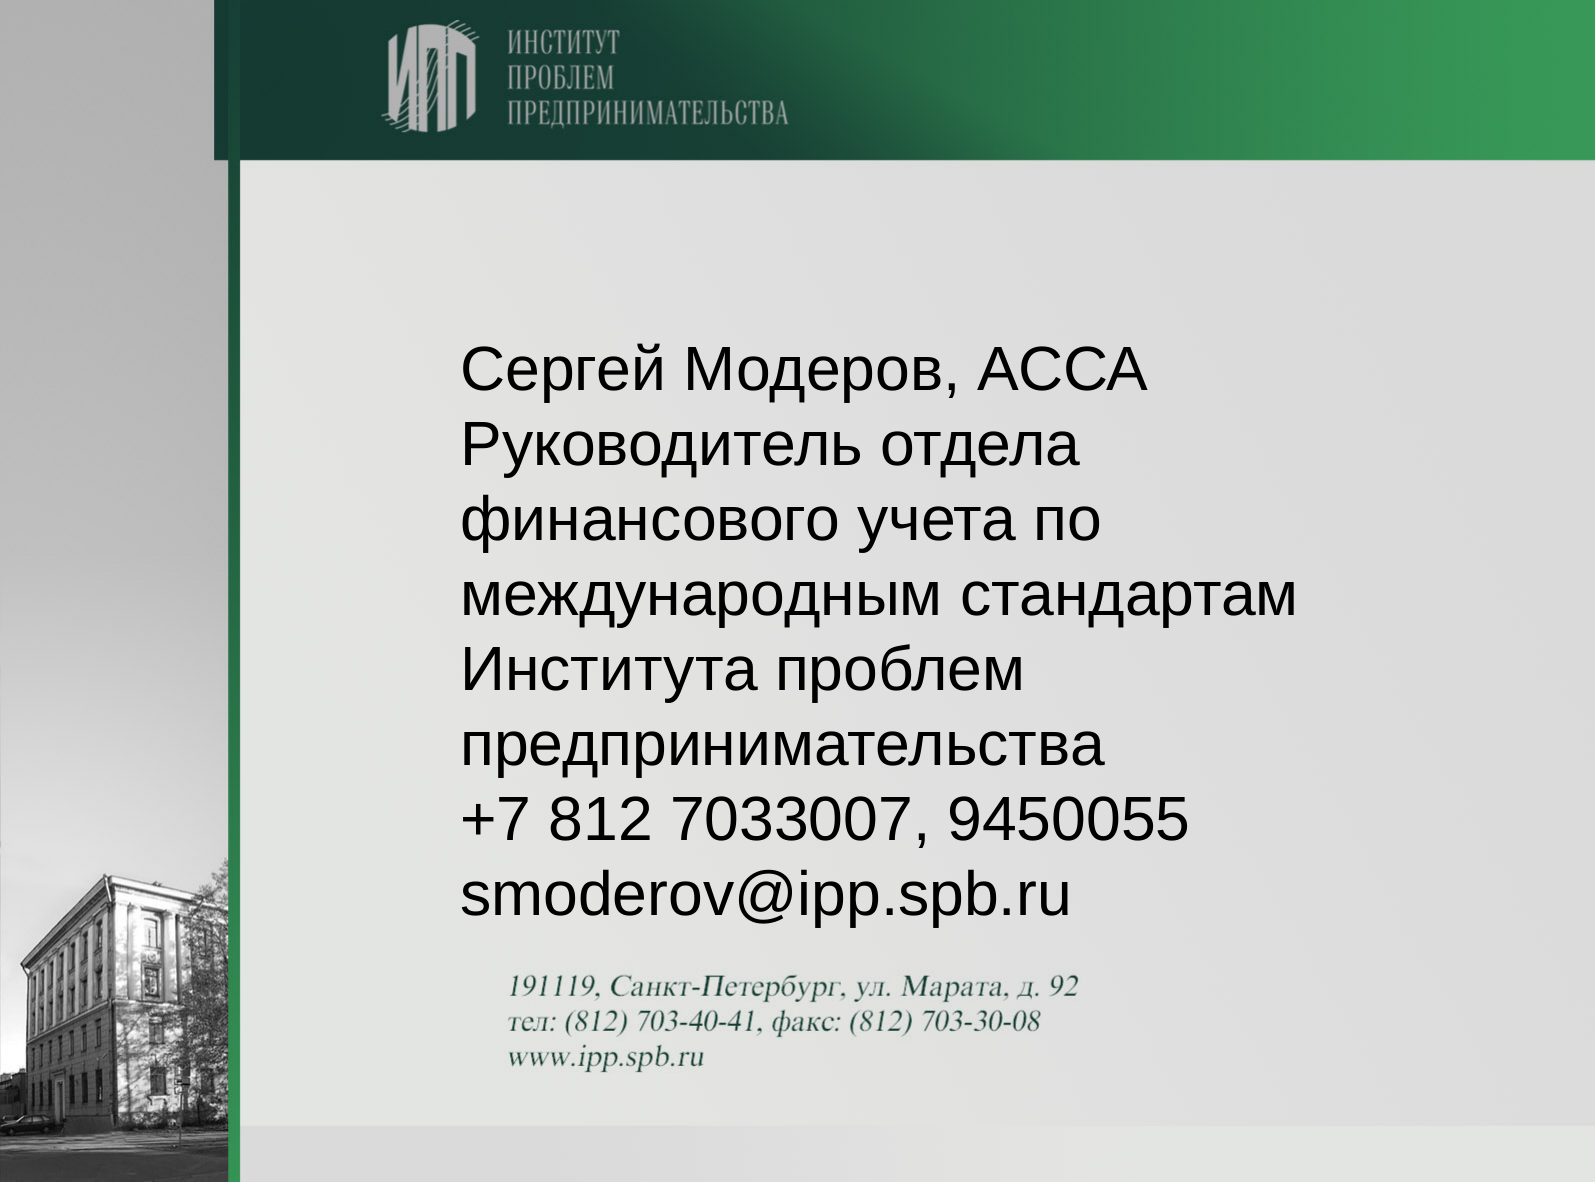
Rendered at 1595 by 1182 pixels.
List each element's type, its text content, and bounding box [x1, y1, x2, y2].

picture [0, 0, 1595, 1182]
text_box Сергей Модеров, АССА Руководитель отдела финансового учета по международным стандартам Института проблем предпринимательства +7 812 7033007, 9450055 smoderov@ipp.spb.ru [445, 321, 1407, 936]
